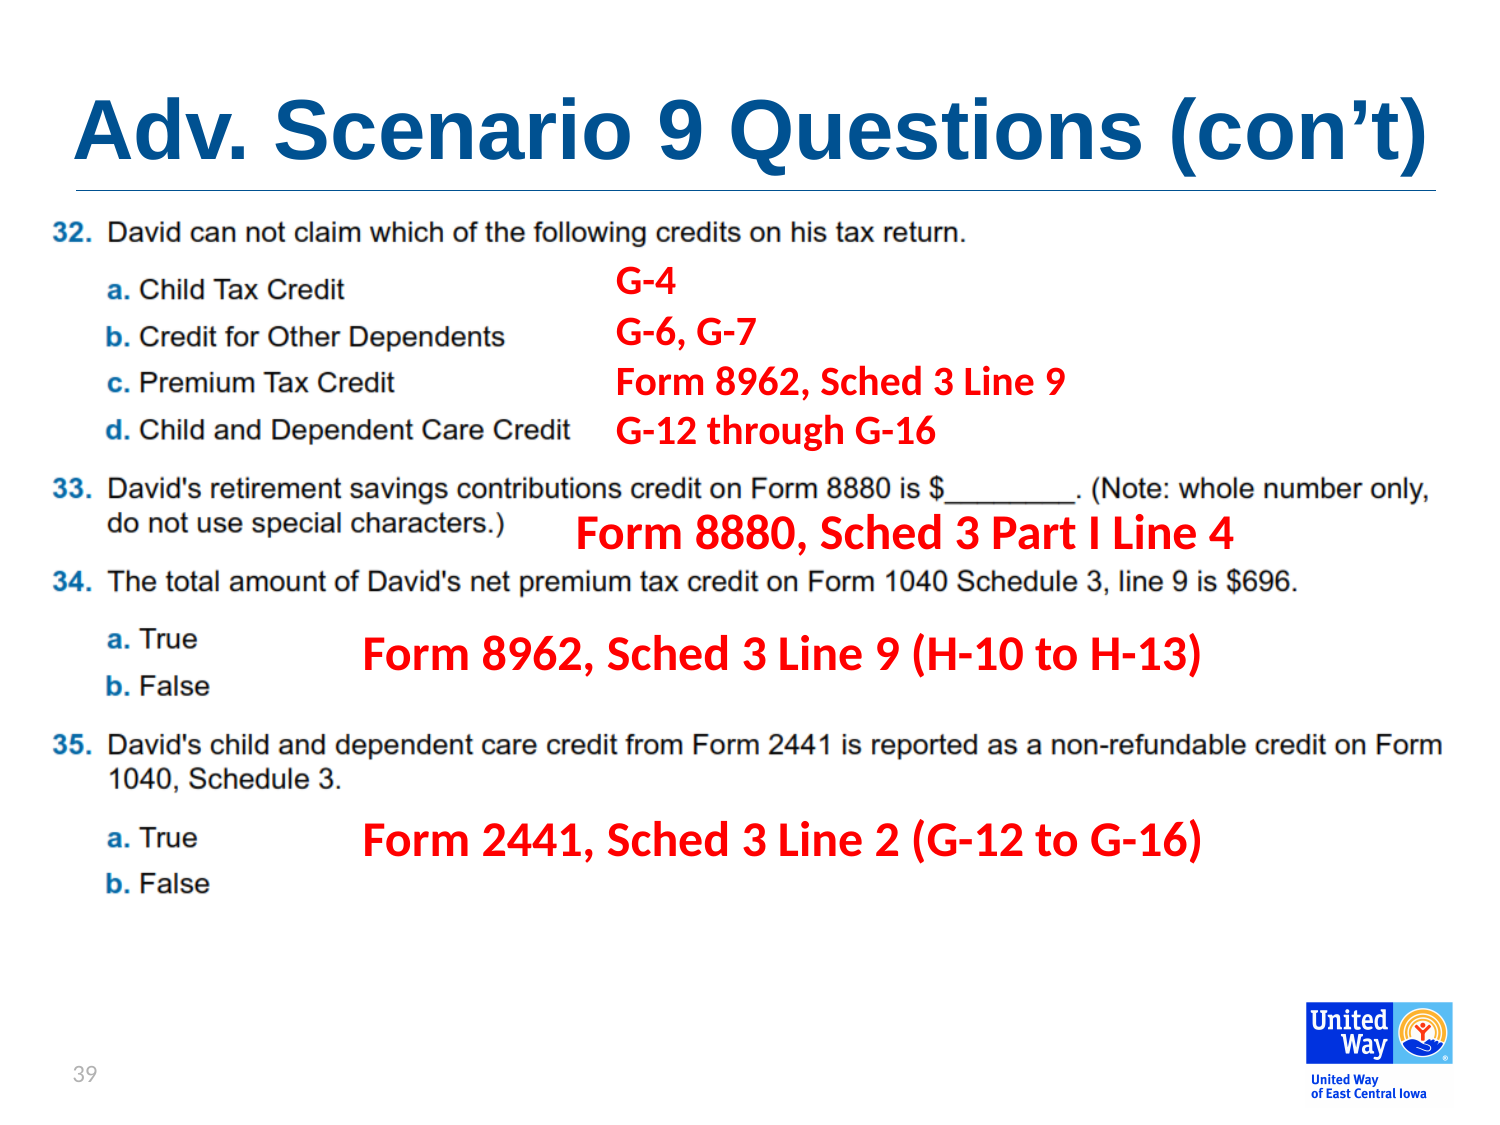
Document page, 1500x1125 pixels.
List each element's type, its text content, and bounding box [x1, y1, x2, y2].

picture [1305, 1001, 1454, 1108]
slide_number 39 [57, 1042, 395, 1103]
title Adv. Scenario 9 Questions (con’t) [57, 78, 1449, 189]
picture [43, 214, 1457, 910]
